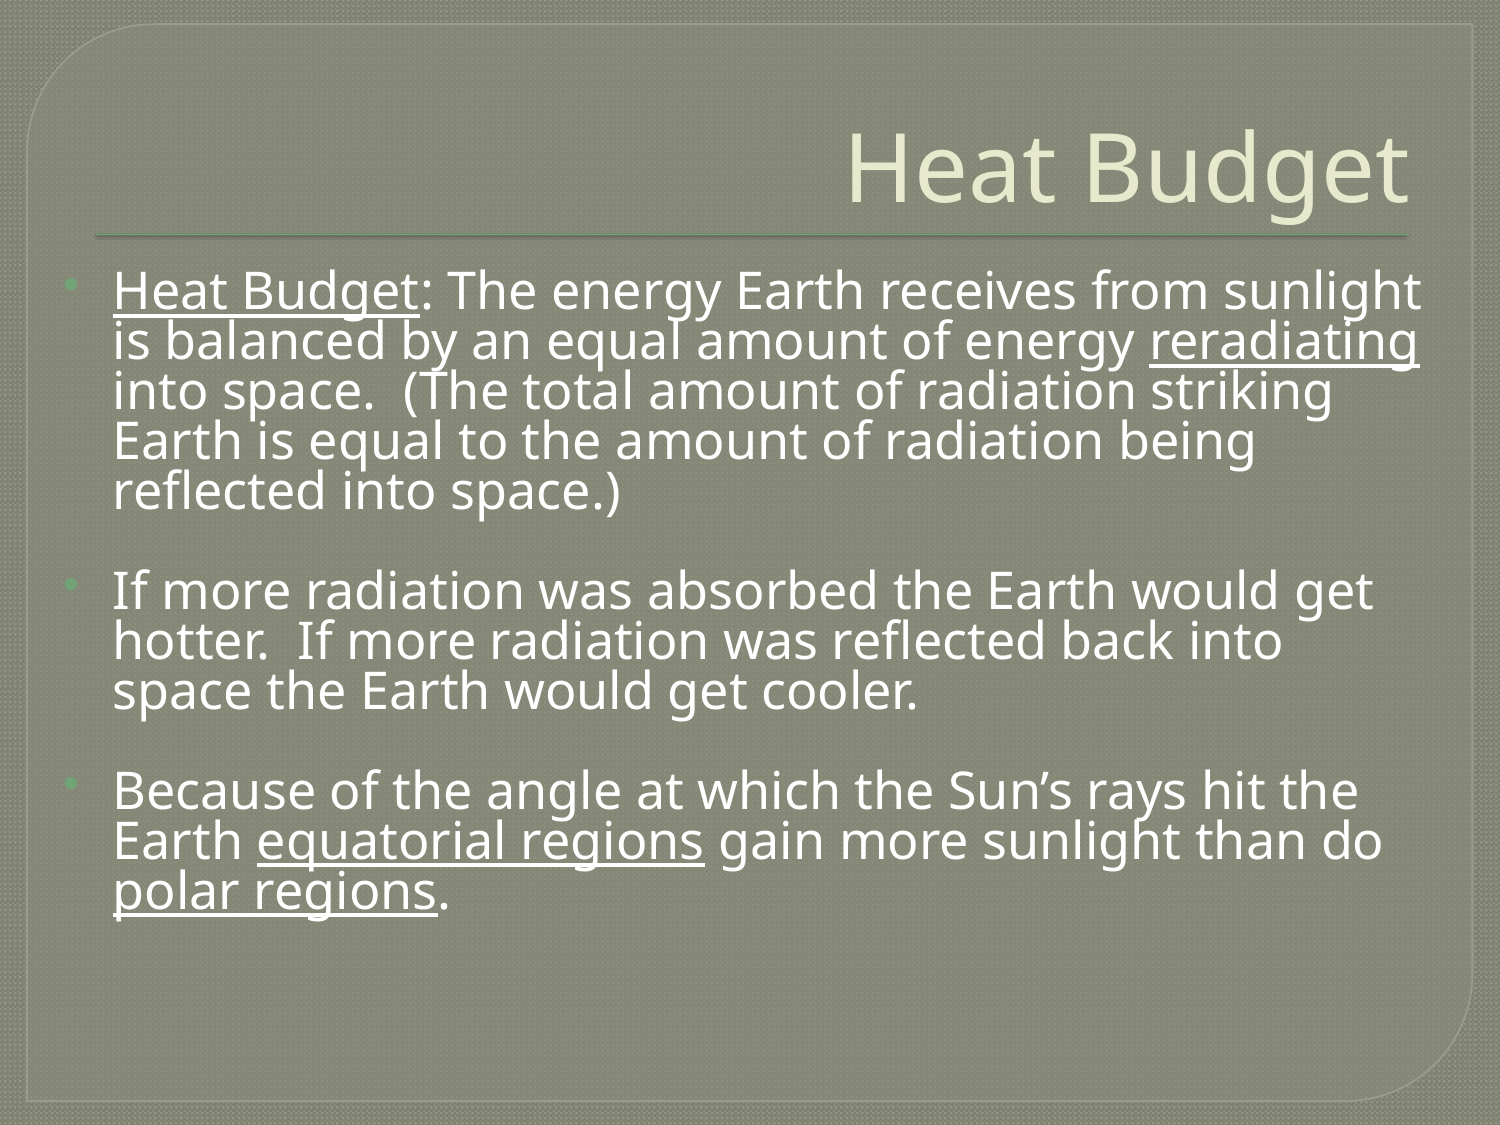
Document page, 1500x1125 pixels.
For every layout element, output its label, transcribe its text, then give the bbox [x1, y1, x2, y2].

list Heat Budget: The energy Earth receives from sunlight is balanced by an equal amount of energy reradiating into space. (The total amount of radiation striking Earth is equal to the amount of radiation being reflected into space.) If more radiation was absorbed the Earth would get hotter. If more radiation was reflected back into space the Earth would get cooler. Because of the angle at which the Sun’s rays hit the Earth equatorial regions gain more sunlight than do polar regions. [50, 262, 1438, 1005]
title Heat Budget [75, 41, 1425, 230]
